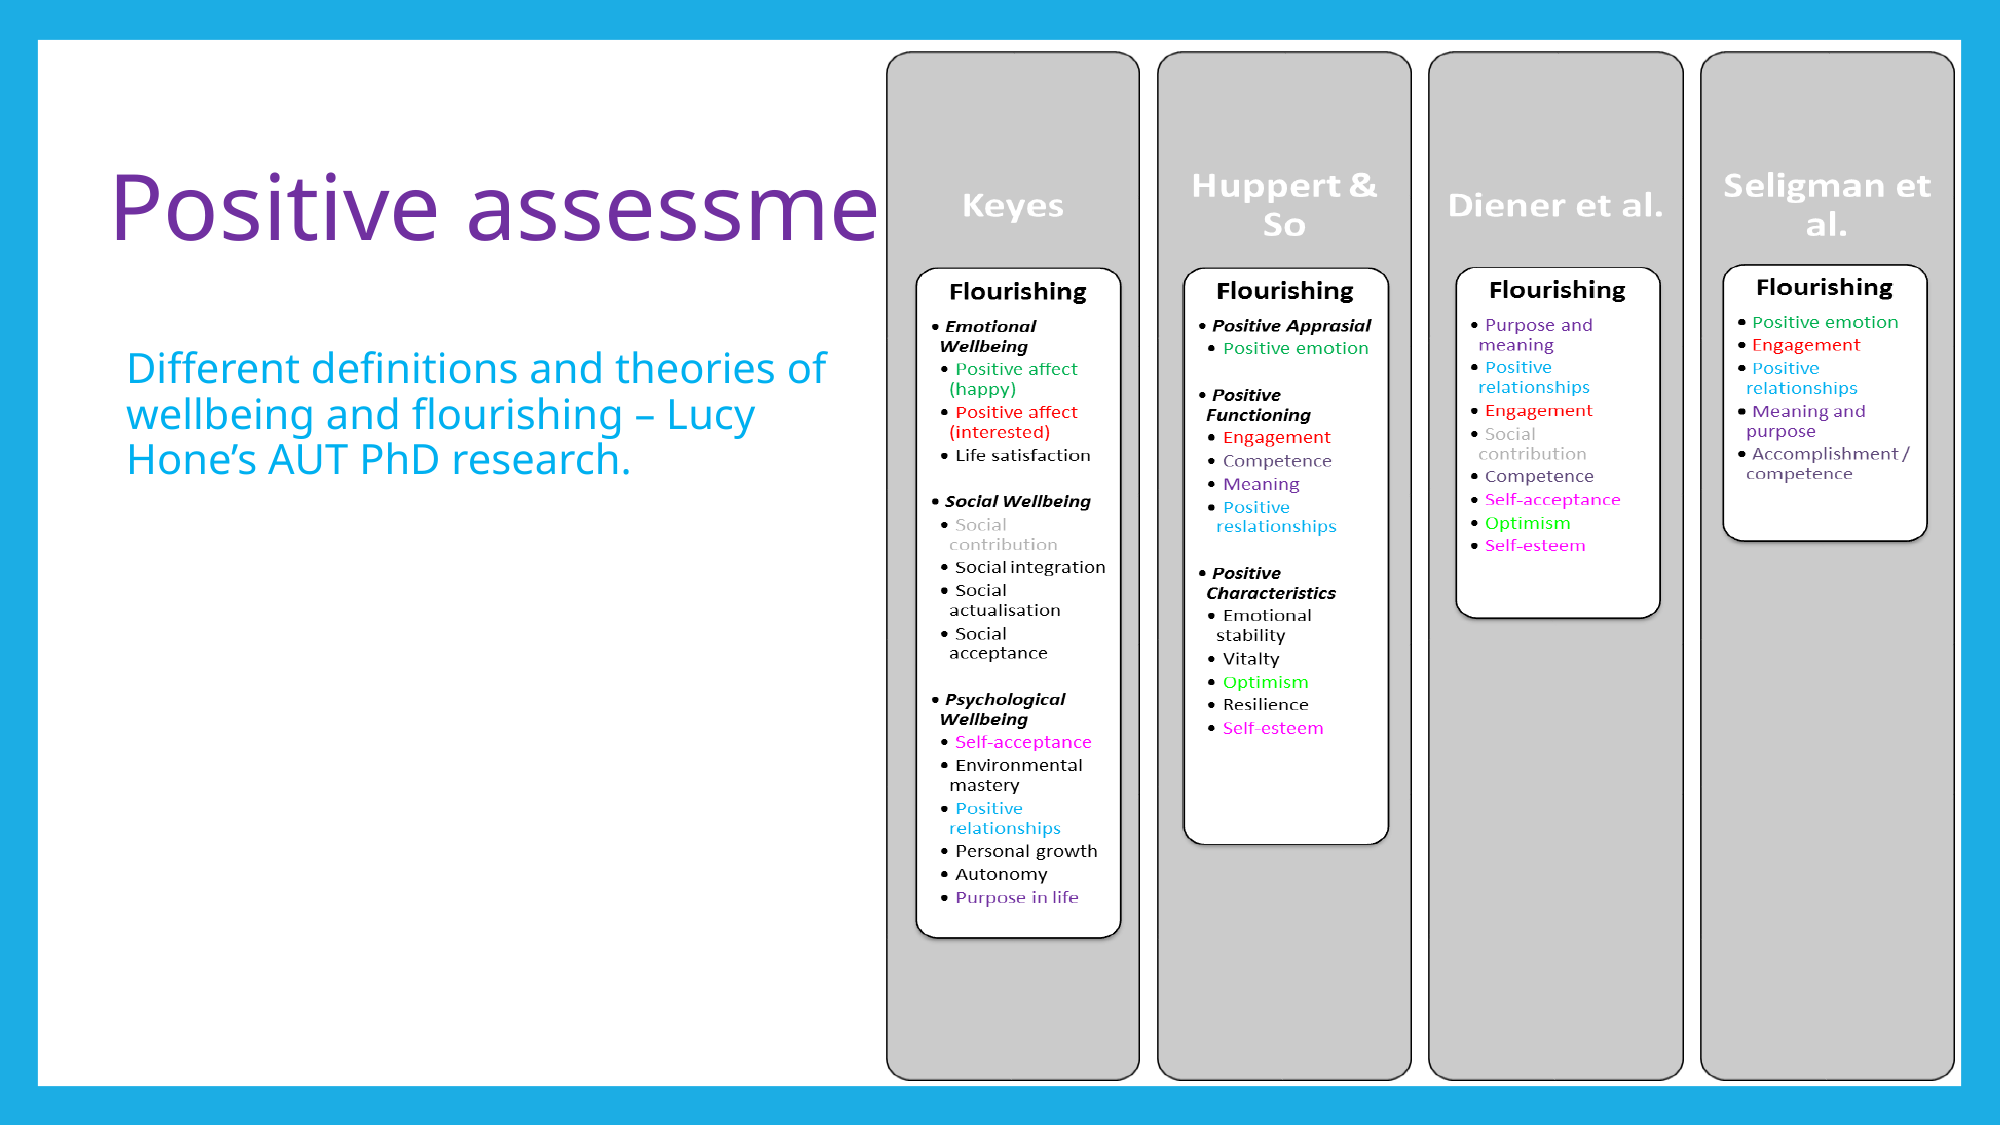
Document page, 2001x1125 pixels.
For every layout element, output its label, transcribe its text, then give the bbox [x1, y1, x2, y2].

title Positive assessment [93, 99, 878, 323]
text_box Different definitions and theories of wellbeing and flourishing – Lucy Hone’s AUT PhD research. [110, 340, 867, 880]
picture [883, 48, 1968, 1082]
